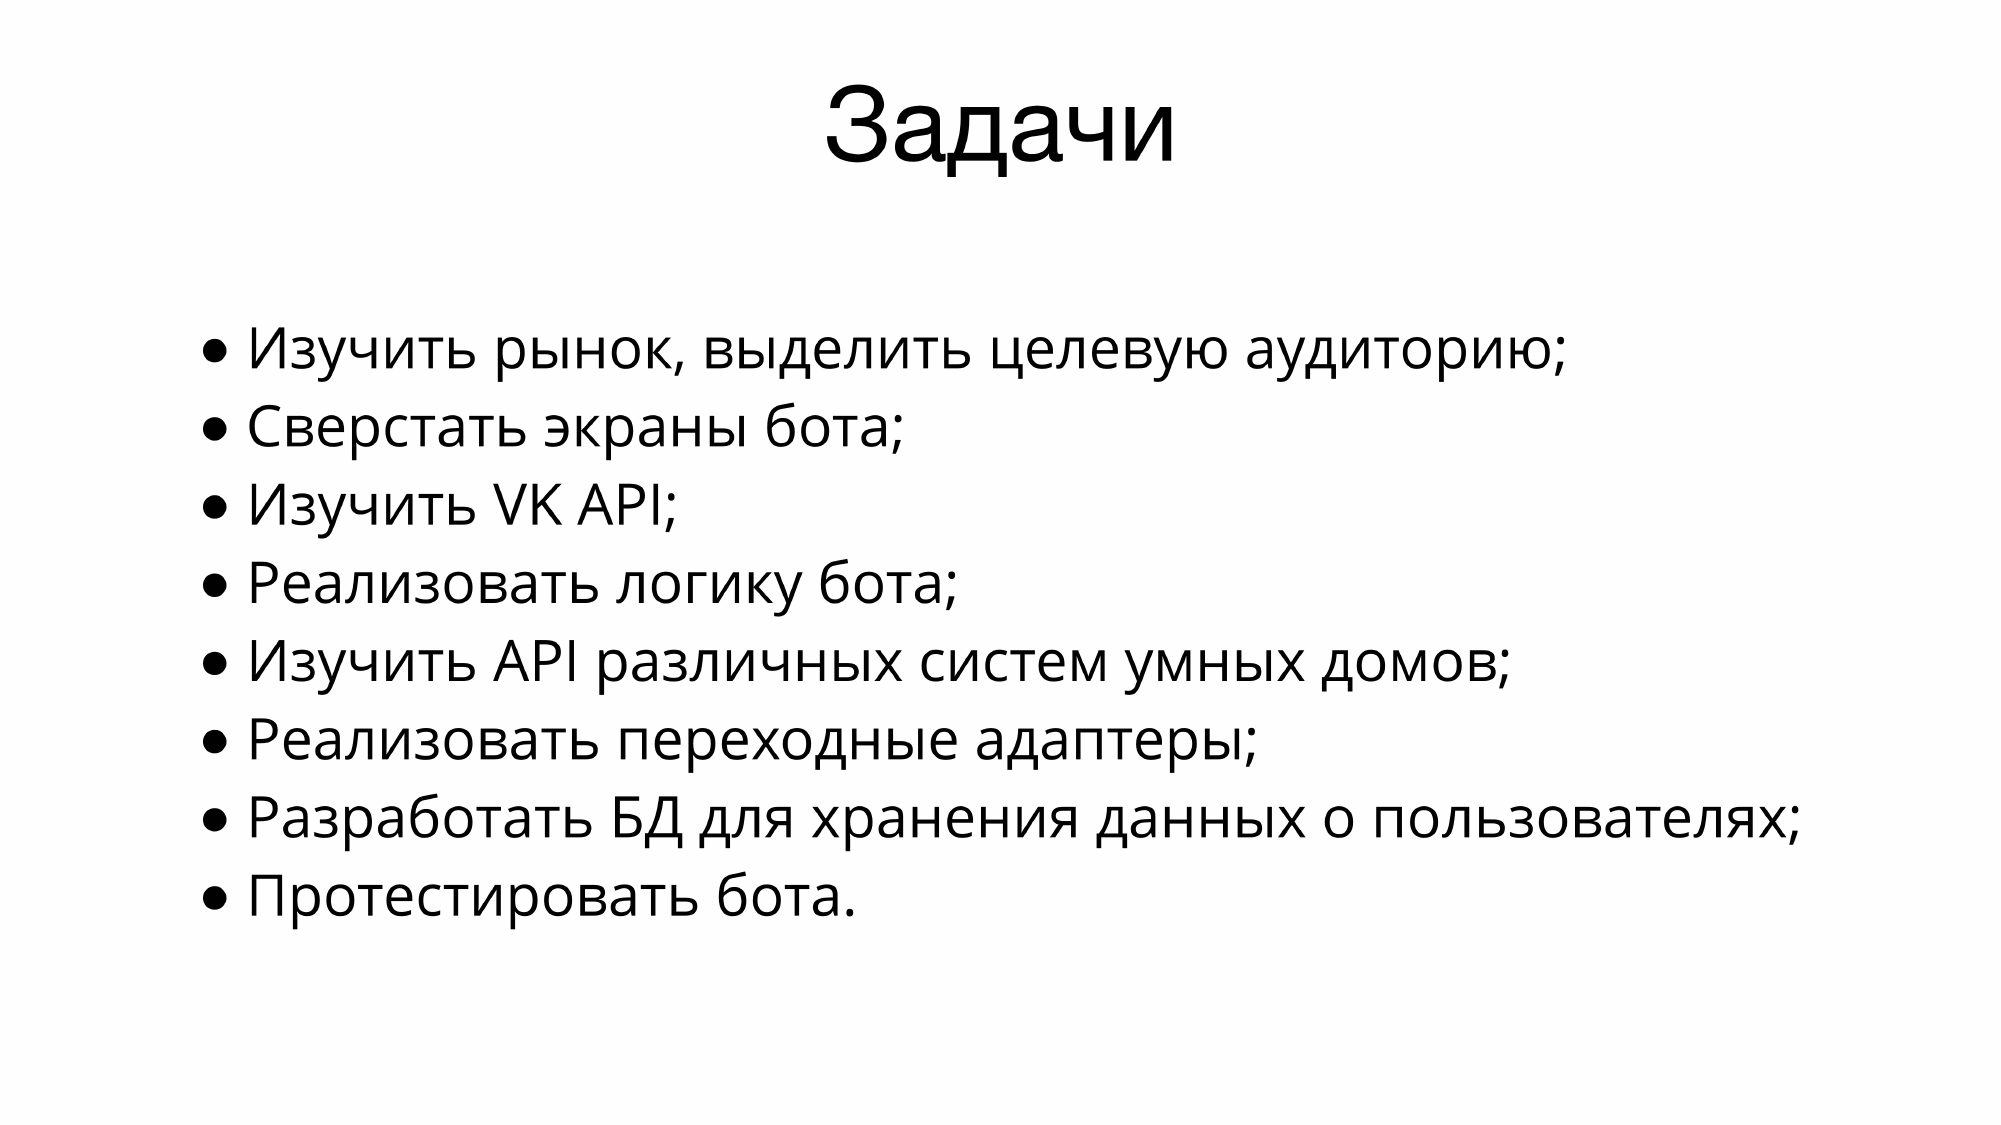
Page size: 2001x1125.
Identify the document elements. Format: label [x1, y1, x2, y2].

list [0, 0, 2000, 1125]
